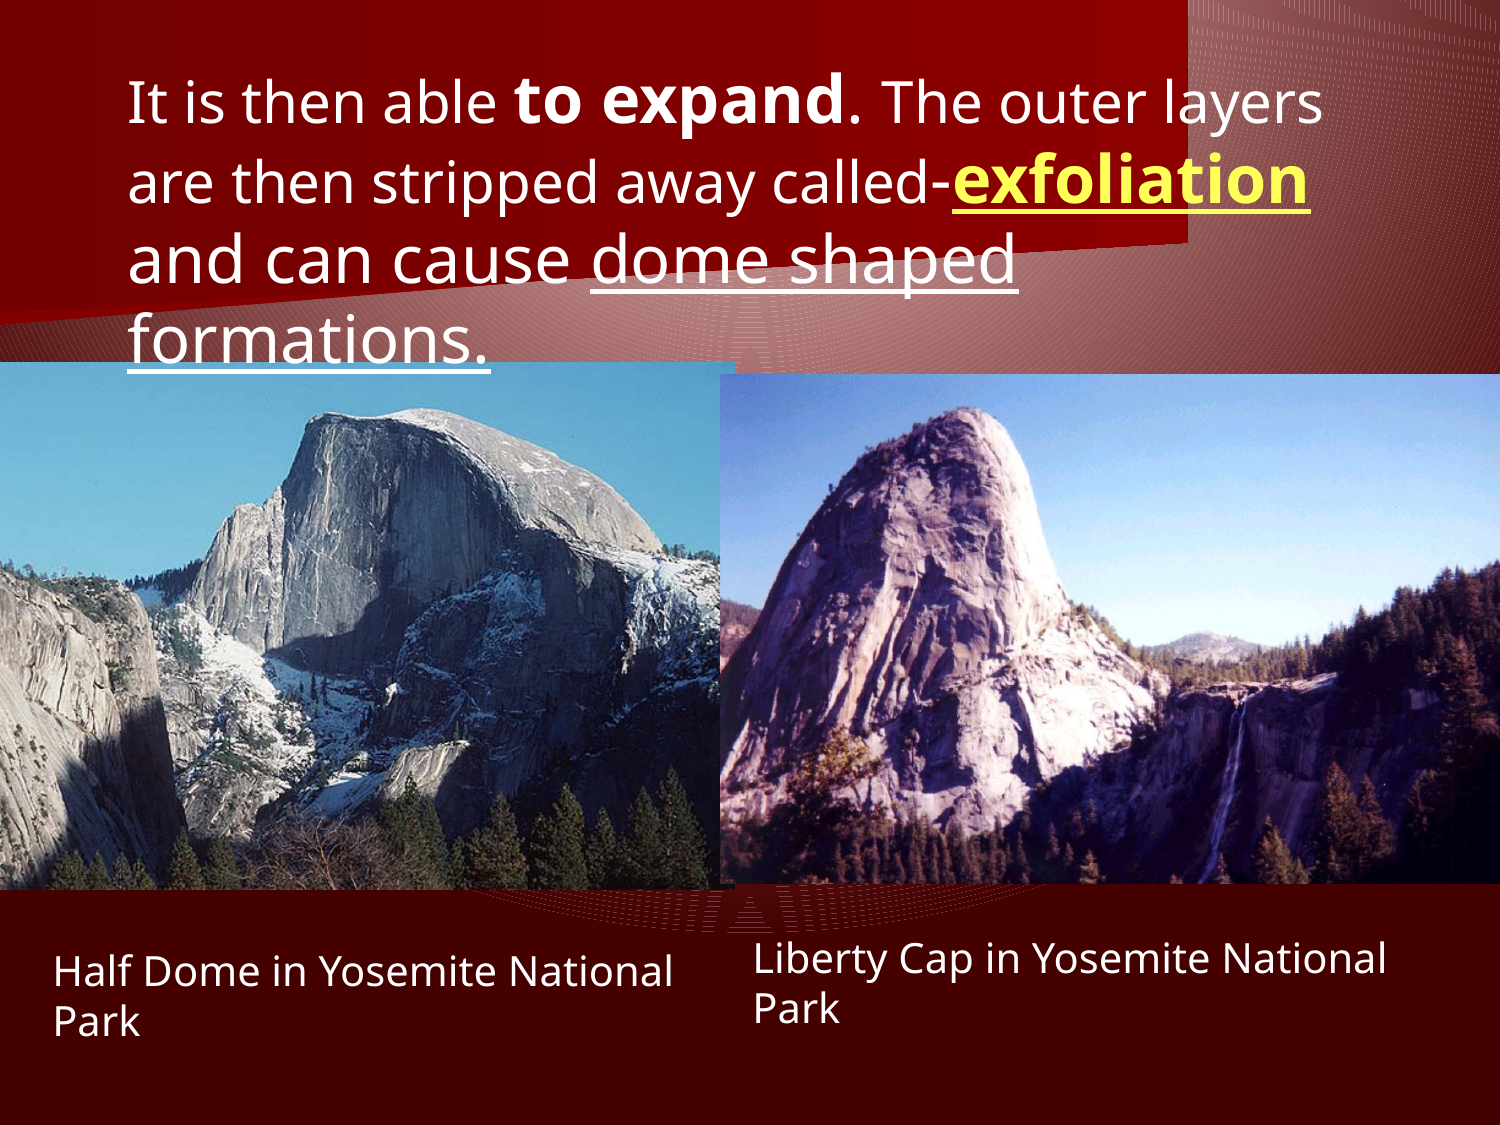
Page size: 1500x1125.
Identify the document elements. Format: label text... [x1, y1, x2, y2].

picture [0, 362, 1500, 891]
text_box It is then able to expand. The outer layers are then stripped away called-exfoliation and can cause dome shaped formations. [112, 49, 1388, 373]
text_box Half Dome in Yosemite National Park [37, 937, 700, 1053]
text_box Liberty Cap in Yosemite National Park [737, 924, 1463, 1040]
title [249, 44, 1276, 49]
